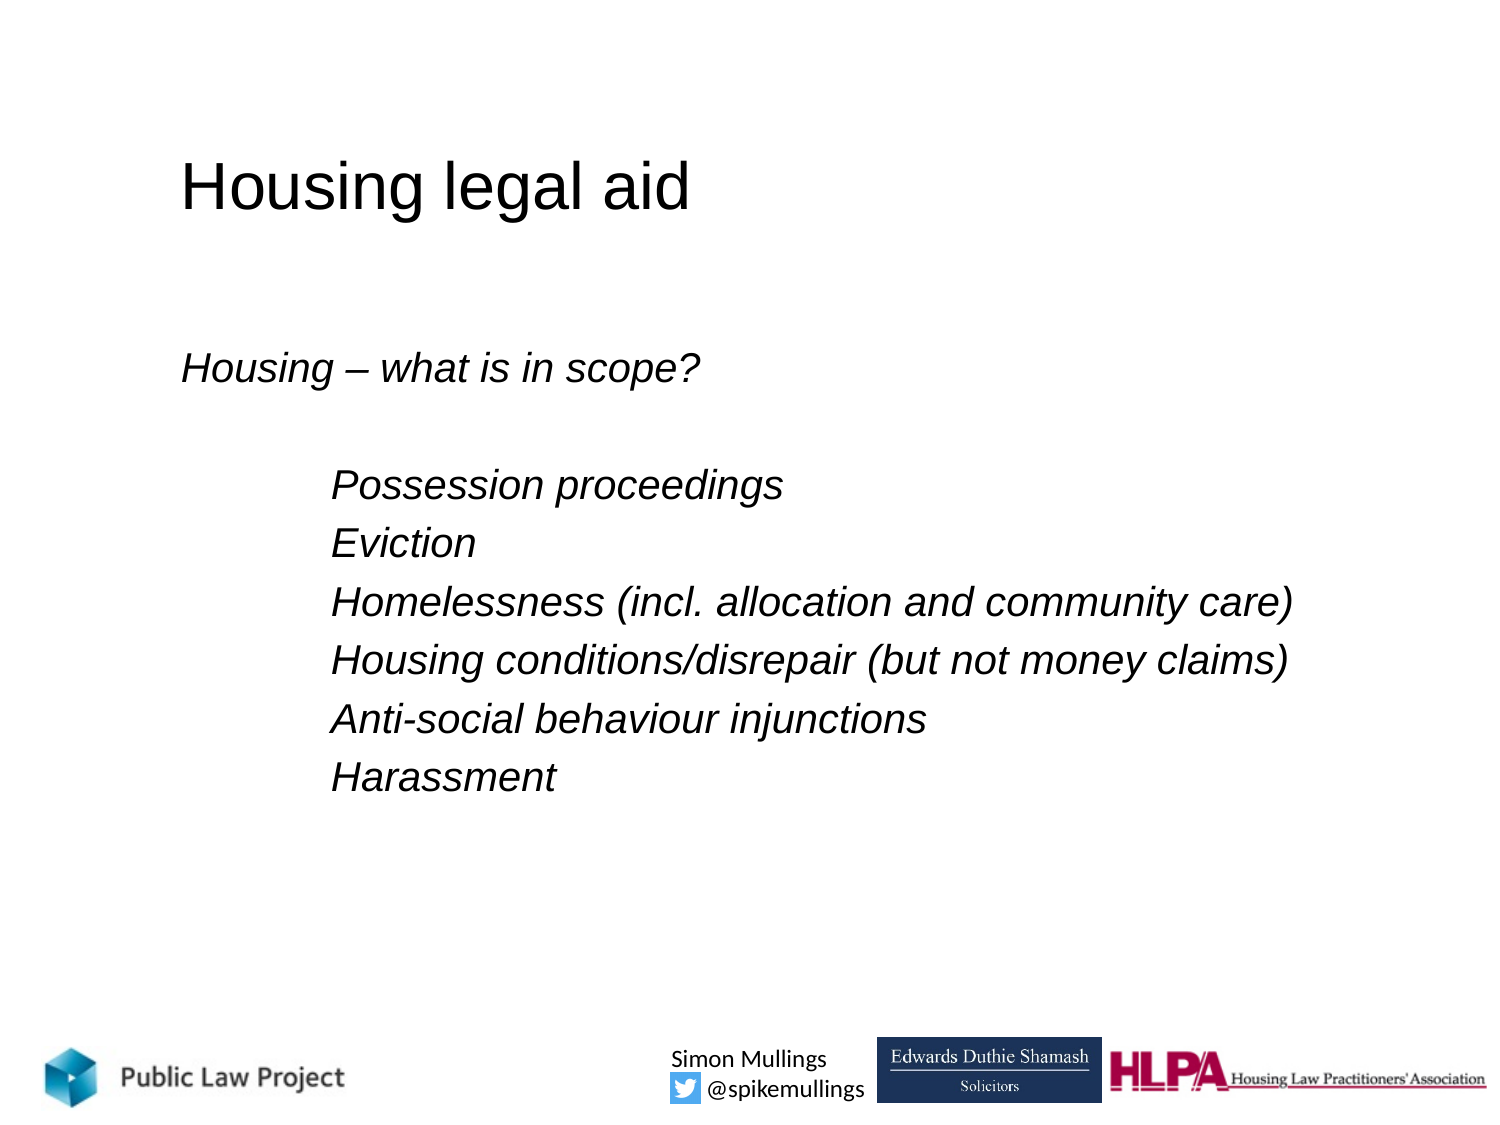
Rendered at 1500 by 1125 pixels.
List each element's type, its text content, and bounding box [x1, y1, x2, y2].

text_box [41, 1034, 1487, 1111]
text_box Housing legal aid [165, 89, 1329, 277]
list Housing – what is in scope? Possession proceedings Eviction Homelessness (incl. allocation and community care) Housing conditions/disrepair (but not money claims) Anti-social behaviour injunctions Harassment [165, 280, 1357, 930]
